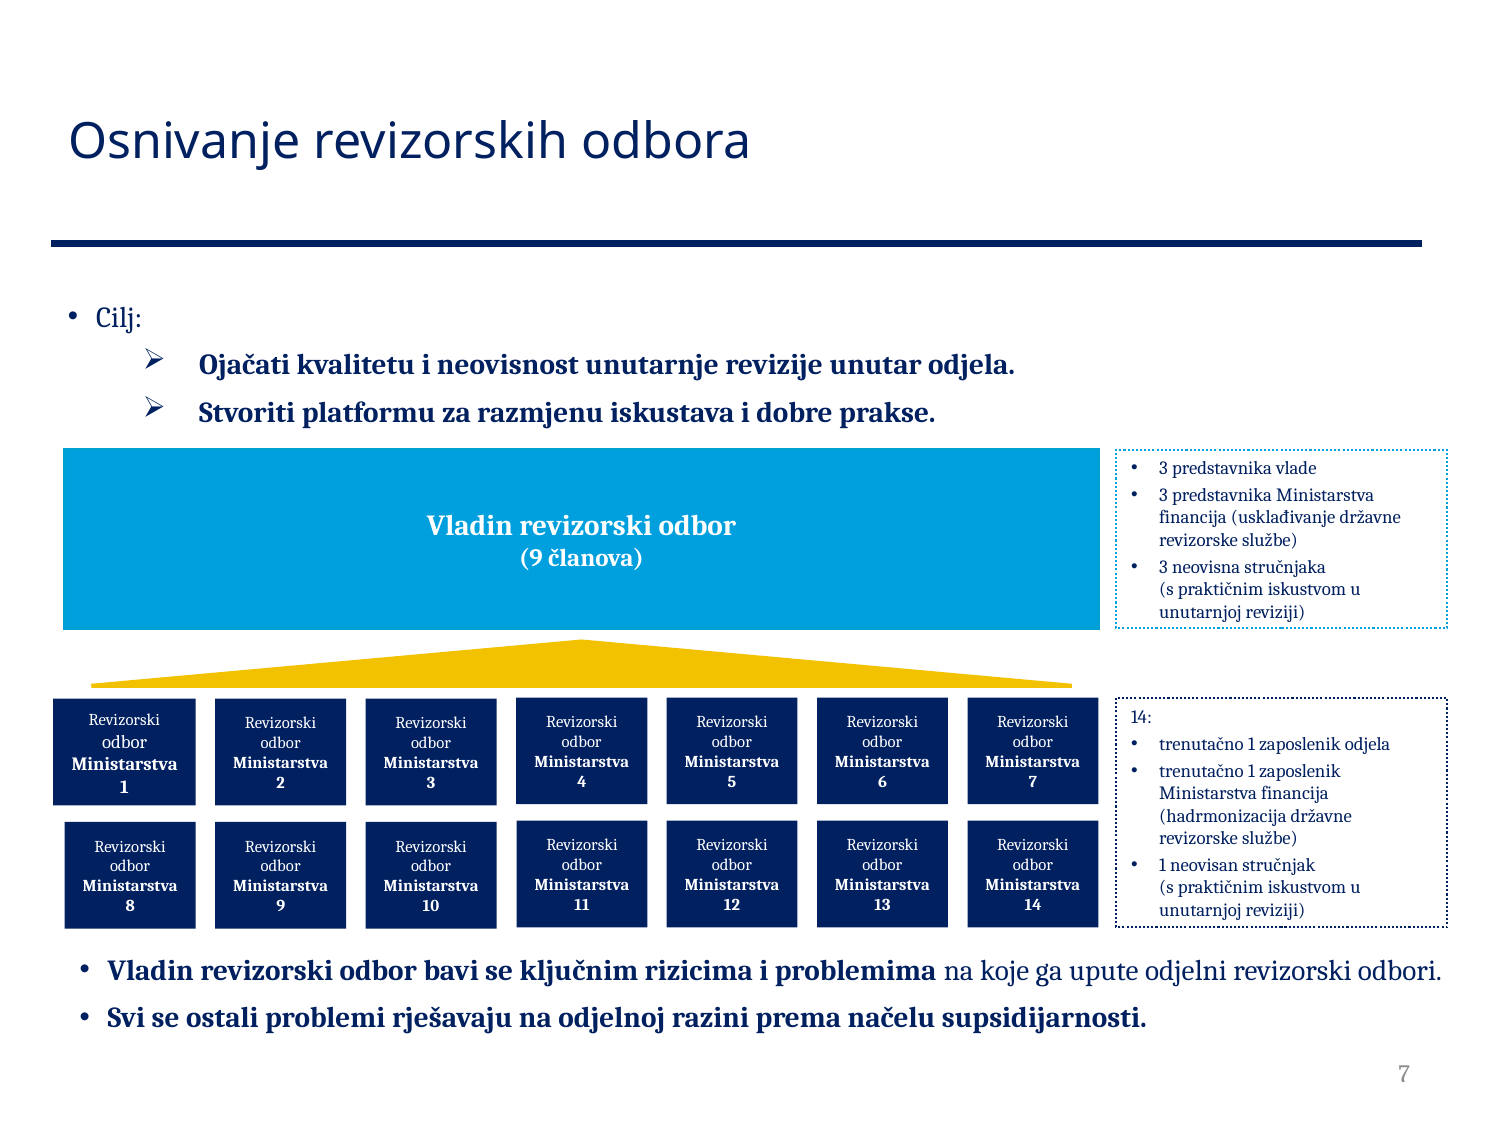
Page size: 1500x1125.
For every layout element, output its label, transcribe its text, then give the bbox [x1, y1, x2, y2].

title Osnivanje revizorskih odbora [53, 45, 1425, 233]
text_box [53, 449, 1447, 929]
text_box Cilj: Ojačati kvalitetu i neovisnost unutarnje revizije unutar odjela. Stvoriti platformu za razmjenu iskustava i dobre prakse. [53, 290, 1459, 436]
slide_number 7 [1074, 1042, 1425, 1103]
text_box Vladin revizorski odbor bavi se ključnim rizicima i problemima na koje ga upute odjelni revizorski odbori. Svi se ostali problemi rješavaju na odjelnoj razini prema načelu supsidijarnosti. [64, 943, 1483, 1042]
